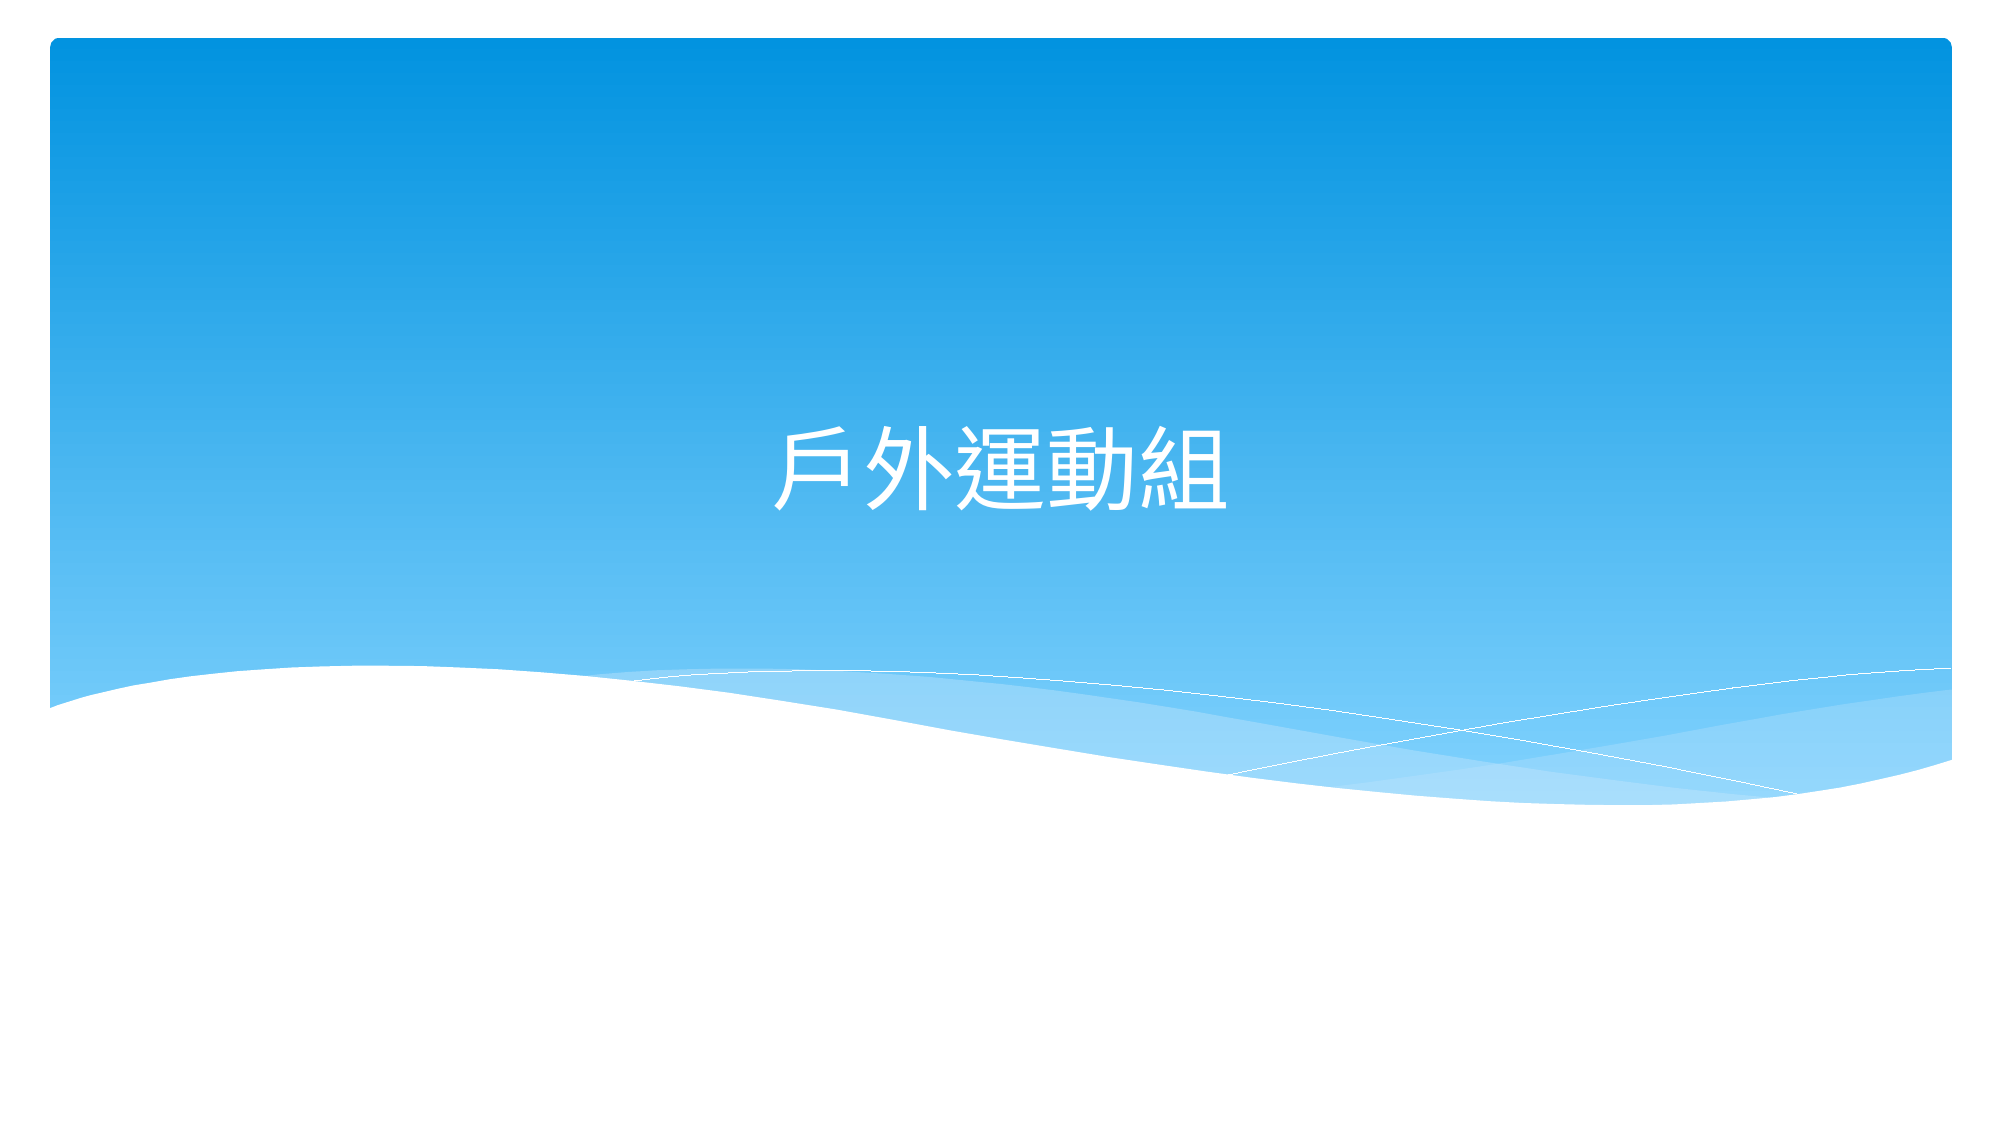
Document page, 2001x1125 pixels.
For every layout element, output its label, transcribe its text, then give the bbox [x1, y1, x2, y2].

title 戶外運動組 [150, 404, 1851, 655]
